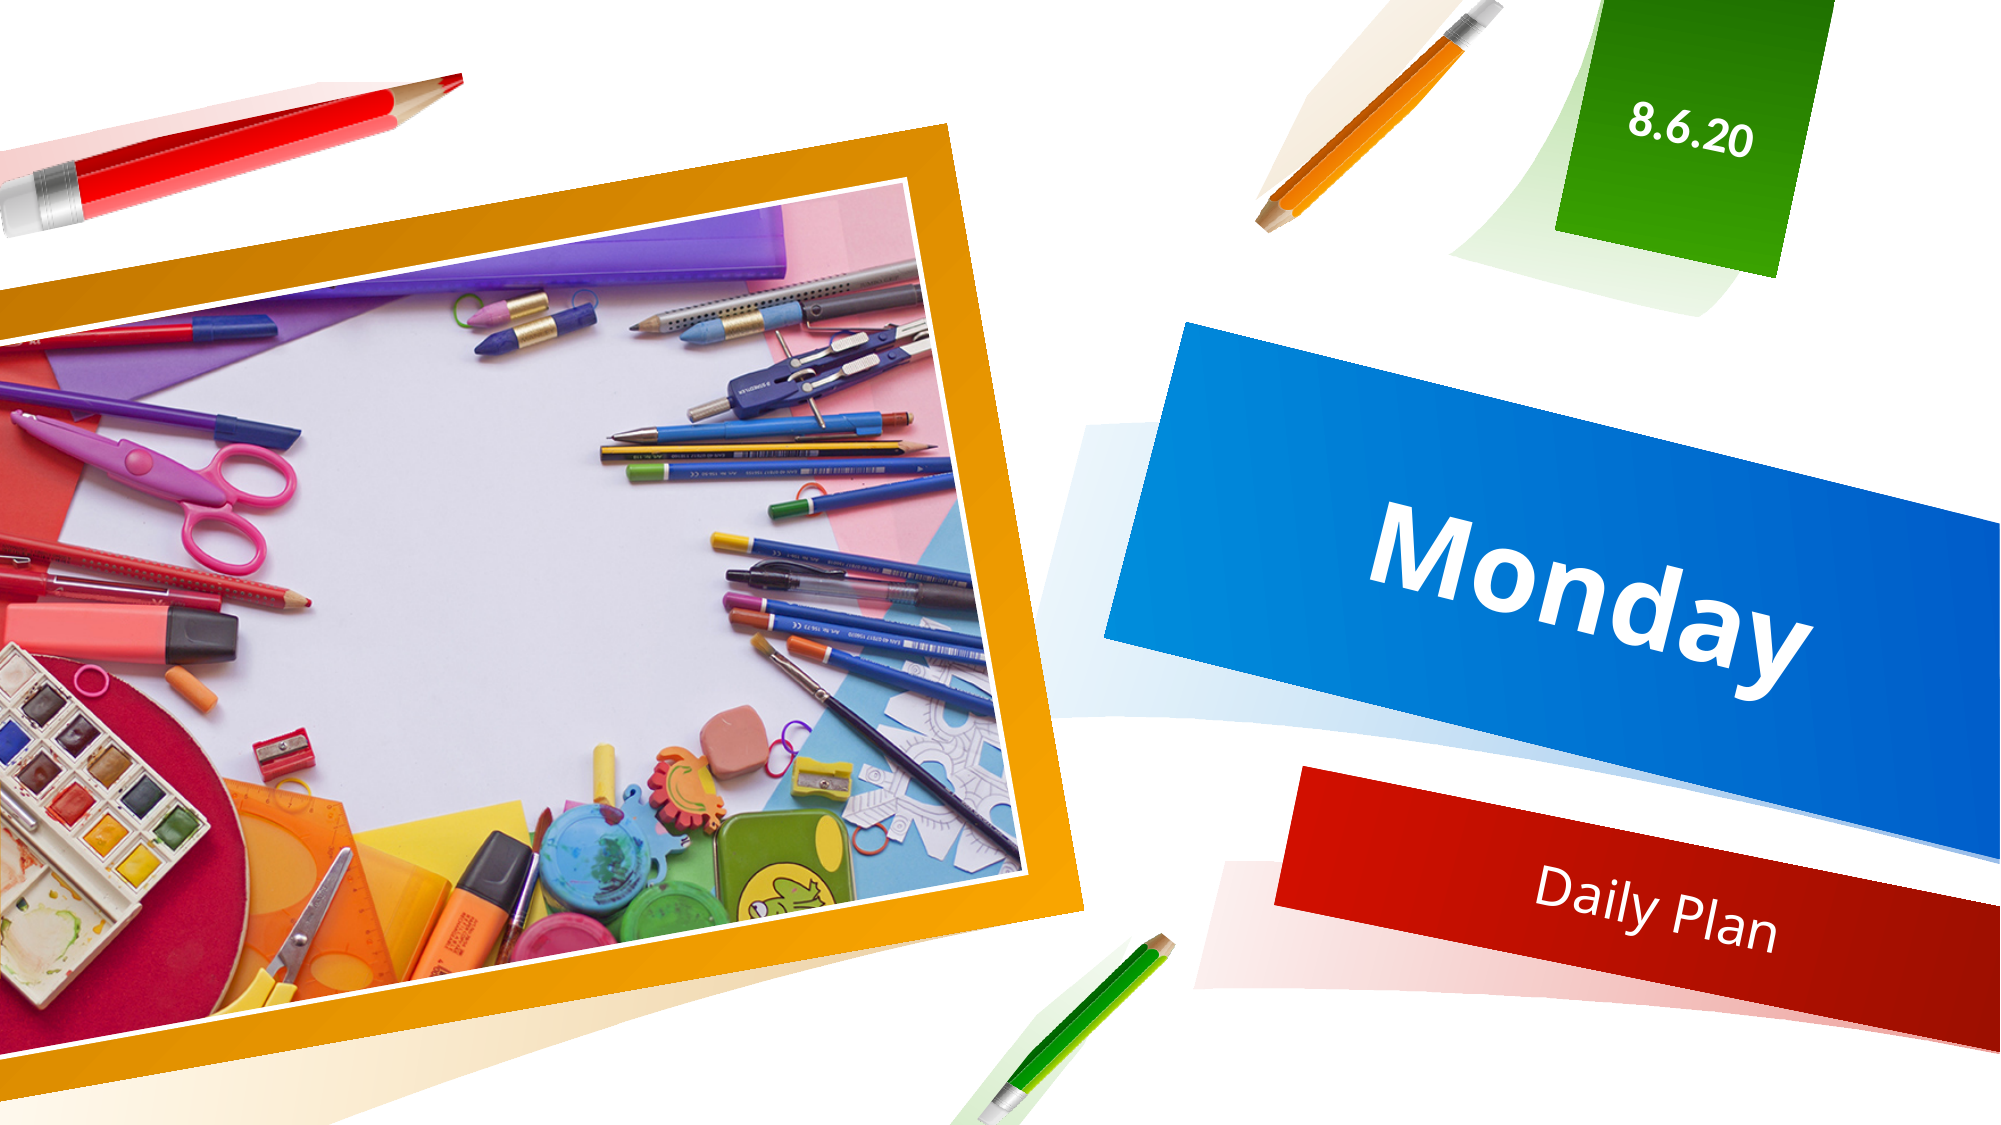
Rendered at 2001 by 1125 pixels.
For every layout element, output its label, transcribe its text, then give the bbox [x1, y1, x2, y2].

picture [0, 72, 1023, 1055]
title Monday [1166, 355, 2000, 839]
subtitle Daily Plan [1325, 775, 1991, 1049]
list 8.6.20 [1557, 73, 1811, 259]
picture [1237, 0, 1511, 251]
picture [972, 915, 1193, 1125]
